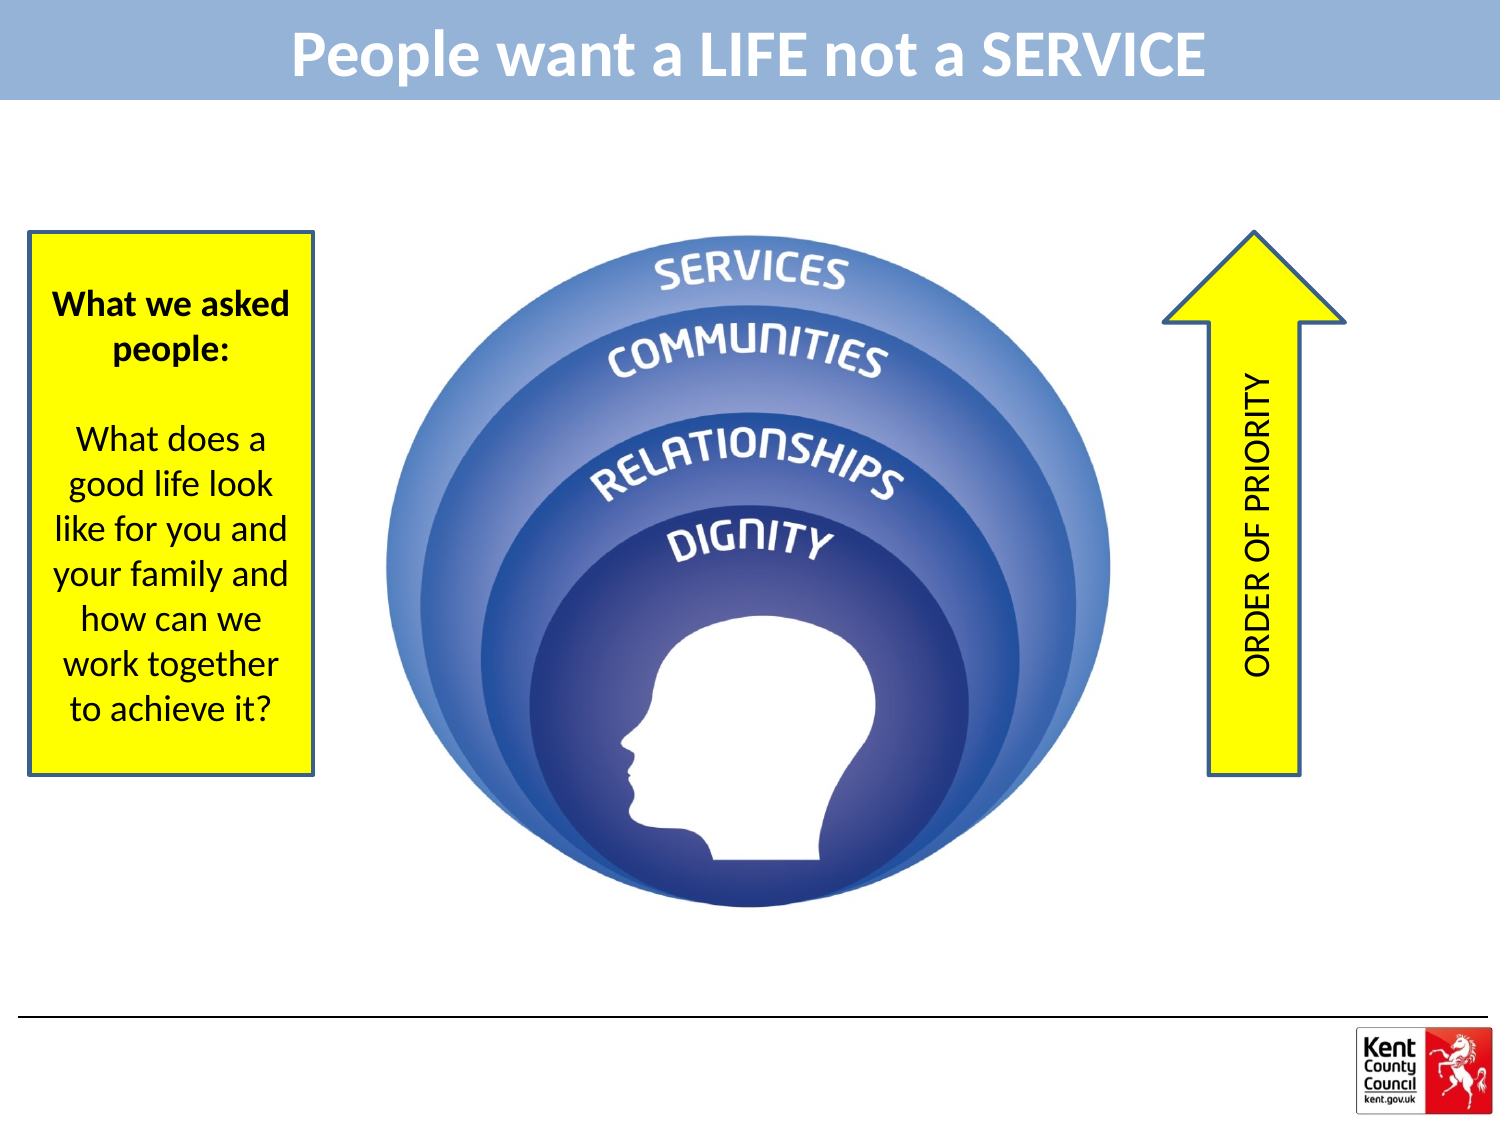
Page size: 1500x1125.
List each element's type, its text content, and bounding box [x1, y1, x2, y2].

text_box ORDER OF PRIORITY [1240, 229, 1347, 778]
picture [1353, 1023, 1495, 1118]
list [264, 136, 1236, 1013]
text_box What we asked people: What does a good life look like for you and your family and how can we work together to achieve it? [27, 230, 259, 777]
text_box People want a LIFE not a SERVICE [0, 0, 1500, 100]
